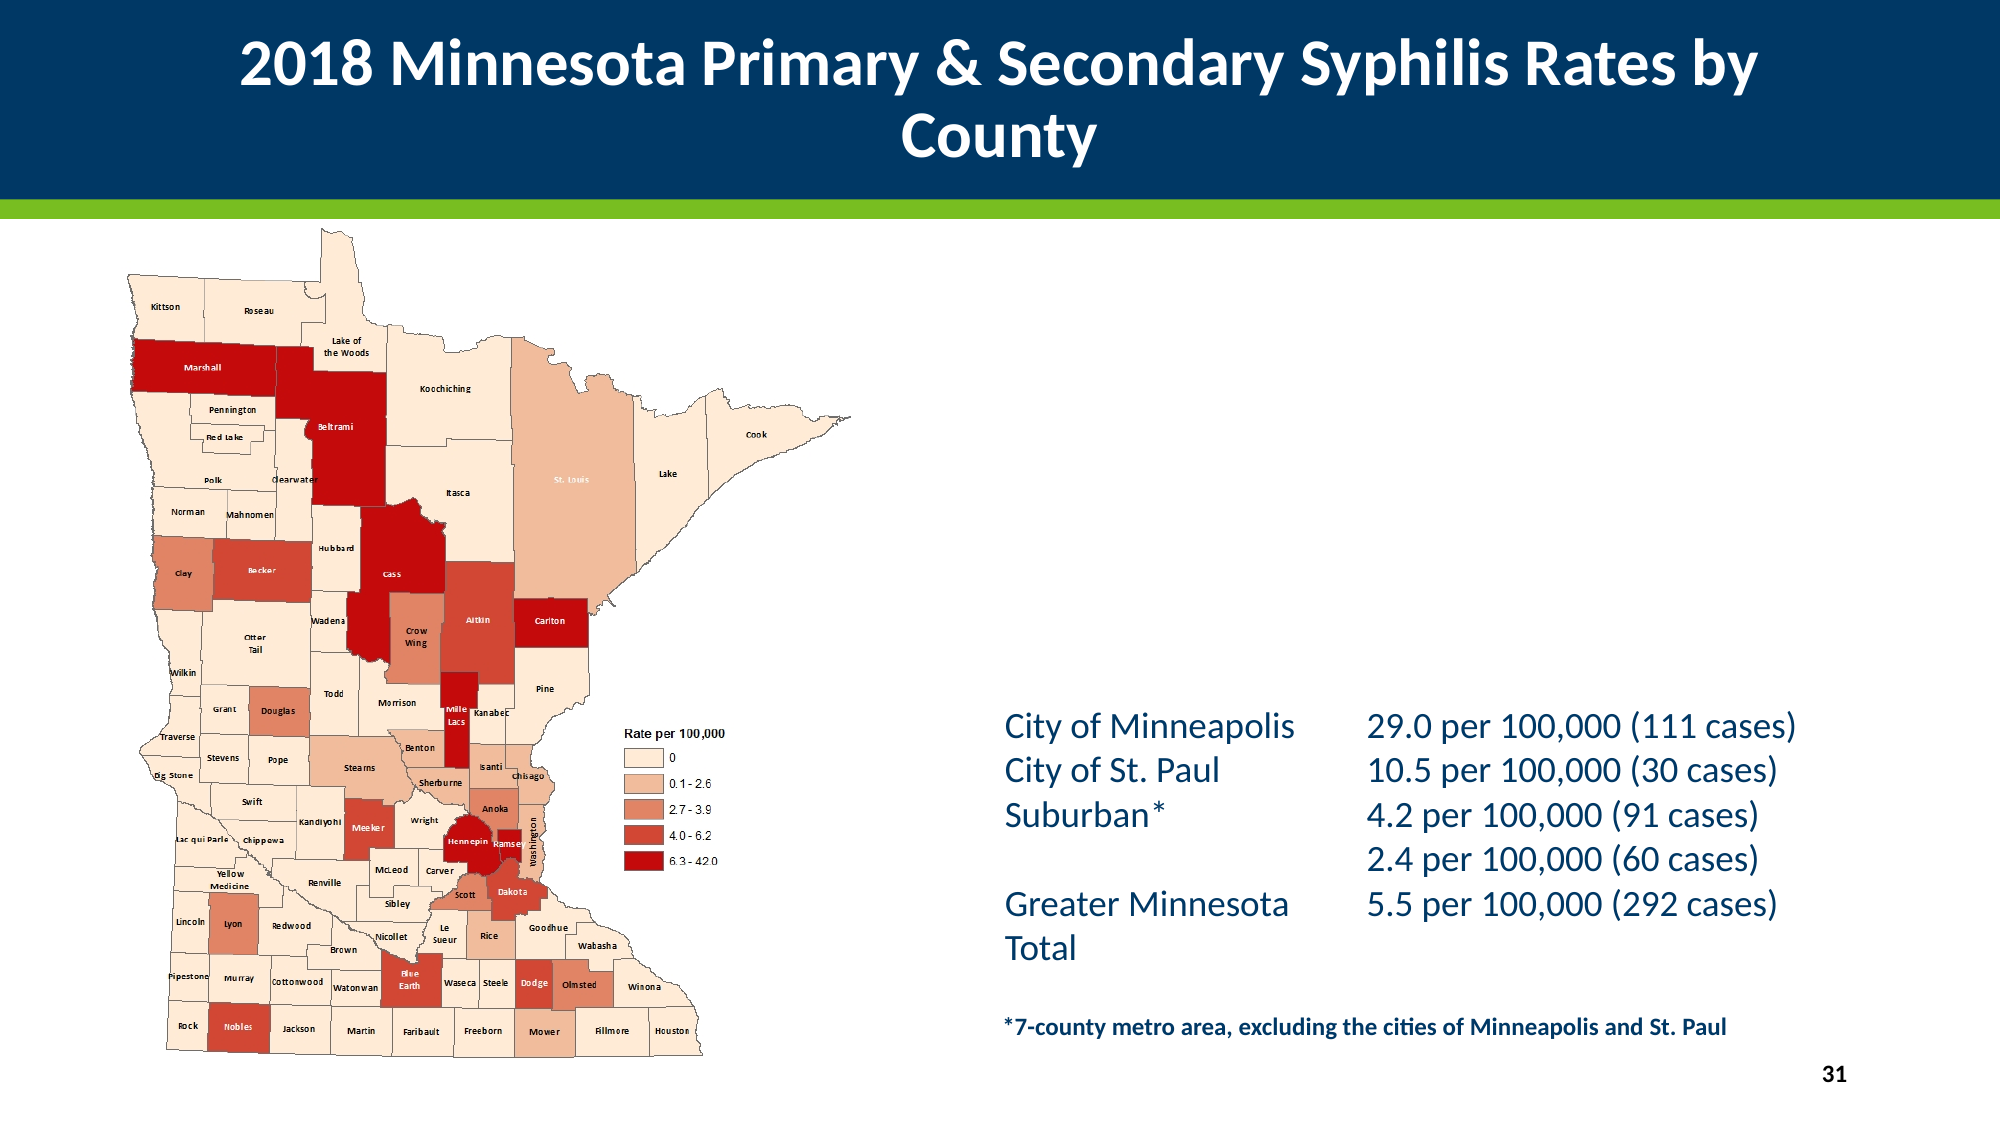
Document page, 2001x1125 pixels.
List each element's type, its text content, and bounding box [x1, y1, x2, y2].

picture [118, 222, 853, 1073]
text_box City of Minneapolis City of St. Paul Suburban* Greater Minnesota Total [989, 693, 1352, 976]
text_box 29.0 per 100,000 (111 cases) 10.5 per 100,000 (30 cases) 4.2 per 100,000 (91 cases) 2.4 per 100,000 (60 cases) 5.5 per 100,000 (292 cases) [1352, 693, 2000, 931]
slide_number 31 [1622, 1048, 1863, 1103]
title 2018 Minnesota Primary & Secondary Syphilis Rates by County [137, 24, 1863, 175]
text_box *7-county metro area, excluding the cities of Minneapolis and St. Paul [987, 1003, 1863, 1048]
